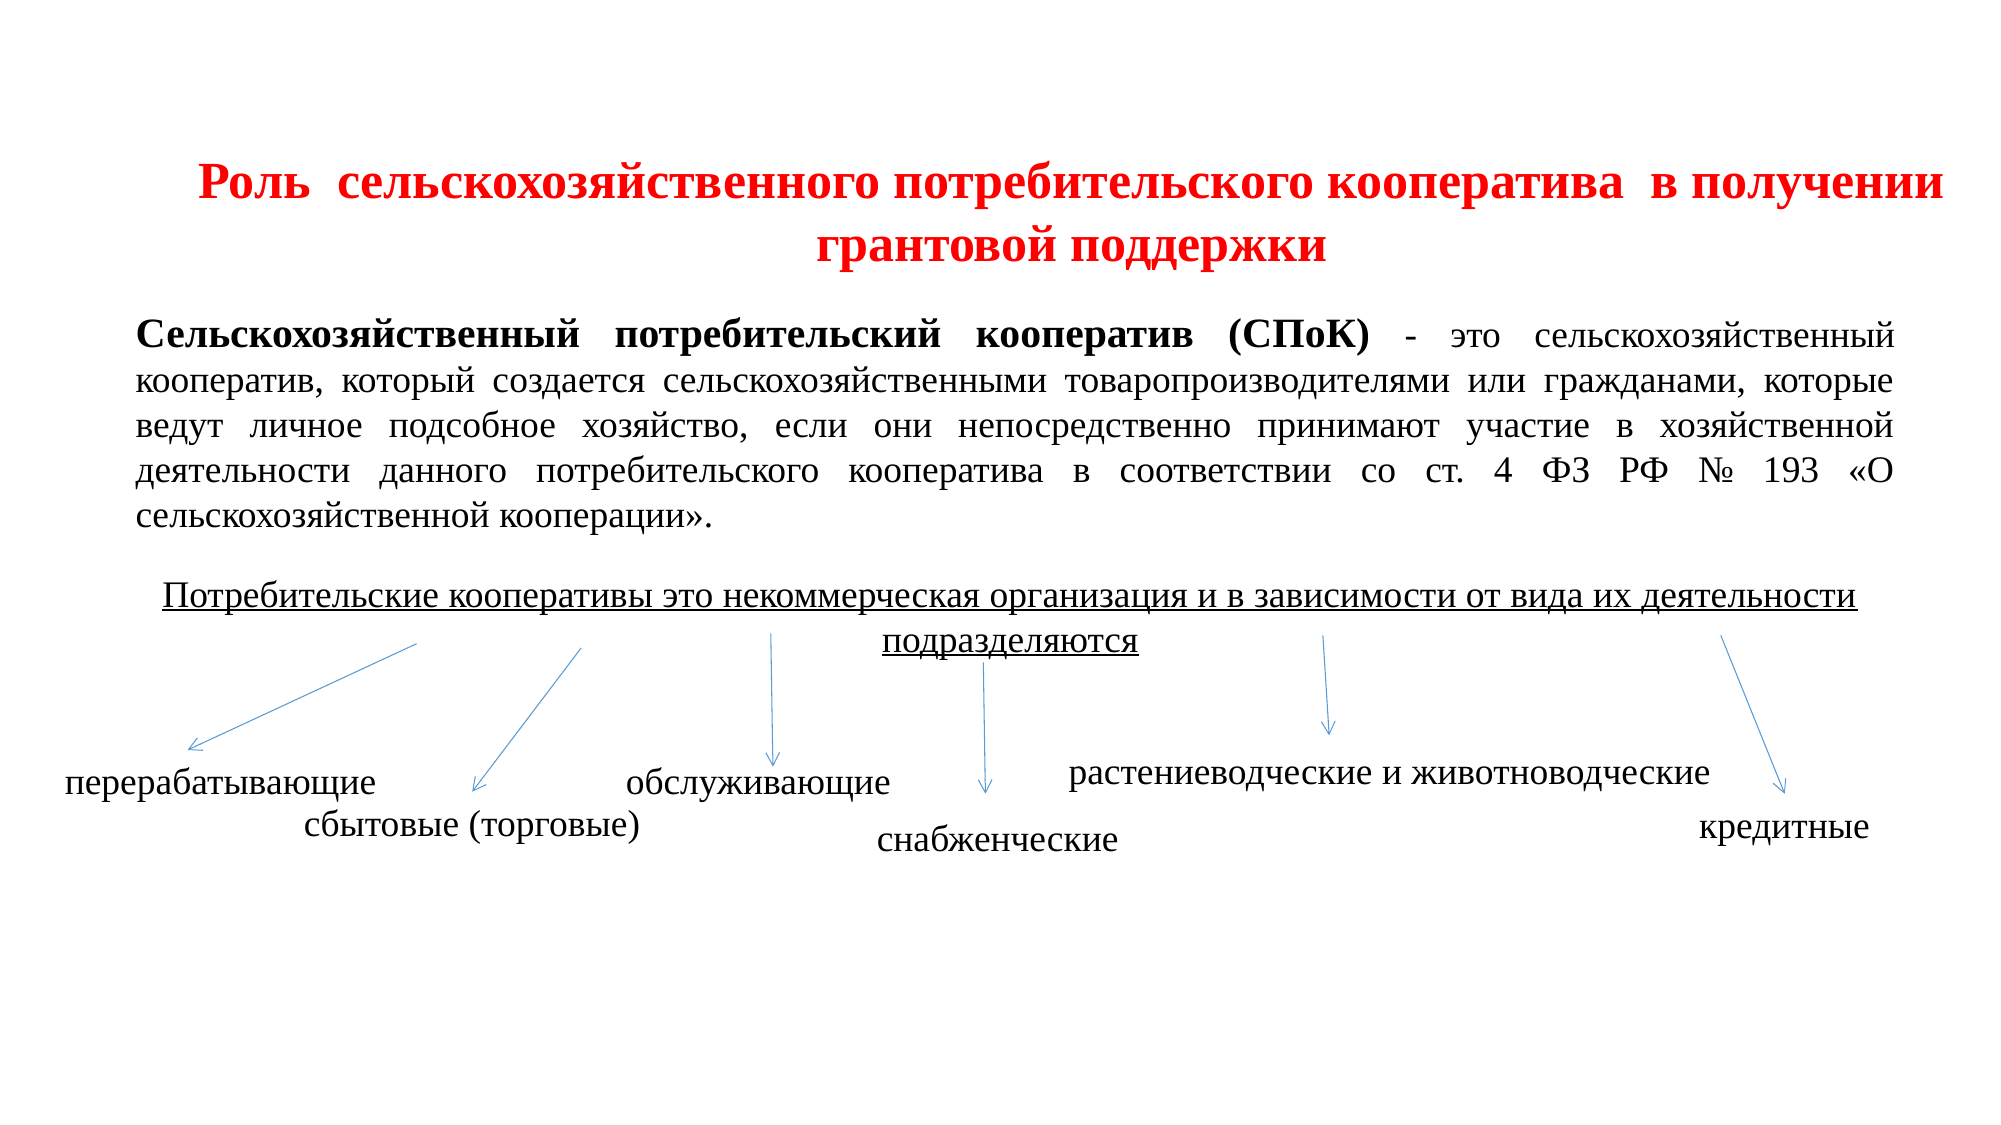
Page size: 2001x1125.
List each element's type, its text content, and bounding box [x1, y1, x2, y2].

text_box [1322, 635, 1330, 736]
text_box сбытовые (торговые) [288, 791, 656, 852]
text_box Потребительские кооперативы это некоммерческая организация и в зависимости от вида их деятельности подразделяются [79, 562, 1942, 668]
text_box обслуживающие [611, 749, 907, 810]
text_box Сельскохозяйственный потребительский кооператив (СПоК) - это сельскохозяйственный кооператив, который создается сельскохозяйственными товаропроизводителями или гражданами, которые ведут личное подсобное хозяйство, если они непосредственно принимают участие в хозяйственной деятельности данного потребительского кооператива в соответствии со ст. 4 ФЗ РФ № 193 «О сельскохозяйственной кооперации». [120, 297, 1911, 543]
text_box перерабатывающие [49, 749, 402, 810]
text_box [187, 643, 417, 750]
text_box кредитные [1684, 793, 1885, 854]
text_box снабженческие [862, 806, 1134, 866]
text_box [1720, 635, 1785, 794]
text_box растениеводческие и животноводческие [1053, 739, 1720, 800]
text_box Роль сельскохозяйственного потребительского кооператива в получении грантовой поддержки [160, 139, 1983, 280]
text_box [472, 647, 582, 792]
